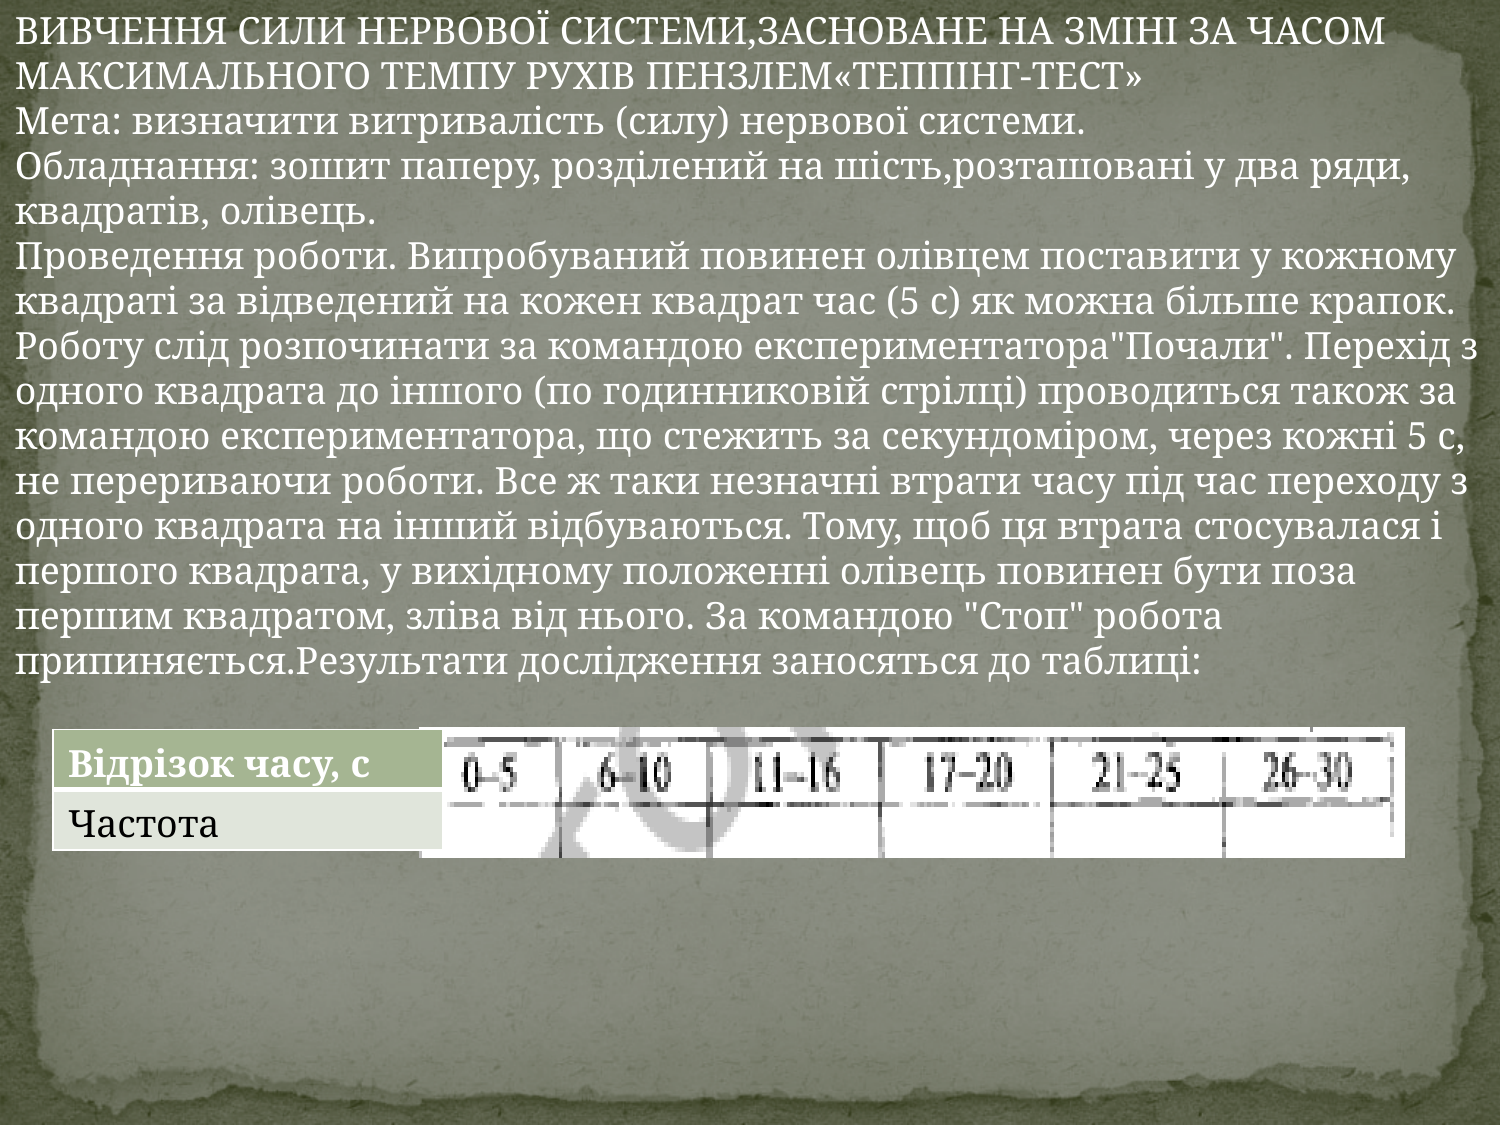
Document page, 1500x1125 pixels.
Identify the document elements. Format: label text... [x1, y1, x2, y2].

table_header Відрізок часу, с [54, 730, 410, 787]
text_box ВИВЧЕННЯ СИЛИ НЕРВОВОЇ СИСТЕМИ,ЗАСНОВАНЕ НА ЗМІНІ ЗА ЧАСОМ МАКСИМАЛЬНОГО ТЕМПУ РУХІВ ПЕНЗЛЕМ«ТЕППІНГ-ТЕСТ» Мета: визначити витривалість (силу) нервової системи. Обладнання: зошит паперу, розділений на шість,розташовані у два ряди, квадратів, олівець. Проведення роботи. Випробуваний повинен олівцем поставити у кожному квадраті за відведений на кожен квадрат час (5 с) як можна більше крапок. Роботу слід розпочинати за командою експериментатора"Почали". Перехід з одного квадрата до іншого (по годинниковій стрілці) проводиться також за командою експериментатора, що стежить за секундоміром, через кожні 5 с, не перериваючи роботи. Все ж таки незначні втрати часу під час переходу з одного квадрата на інший відбуваються. Тому, щоб ця втрата стосувалася і першого квадрата, у вихідному положенні олівець повинен бути поза першим квадратом, зліва від нього. За командою "Стоп" робота припиняється.Результати дослідження заносяться до таблиці: [0, 0, 1500, 690]
picture [419, 727, 1405, 858]
table_cell Частота [54, 792, 409, 849]
